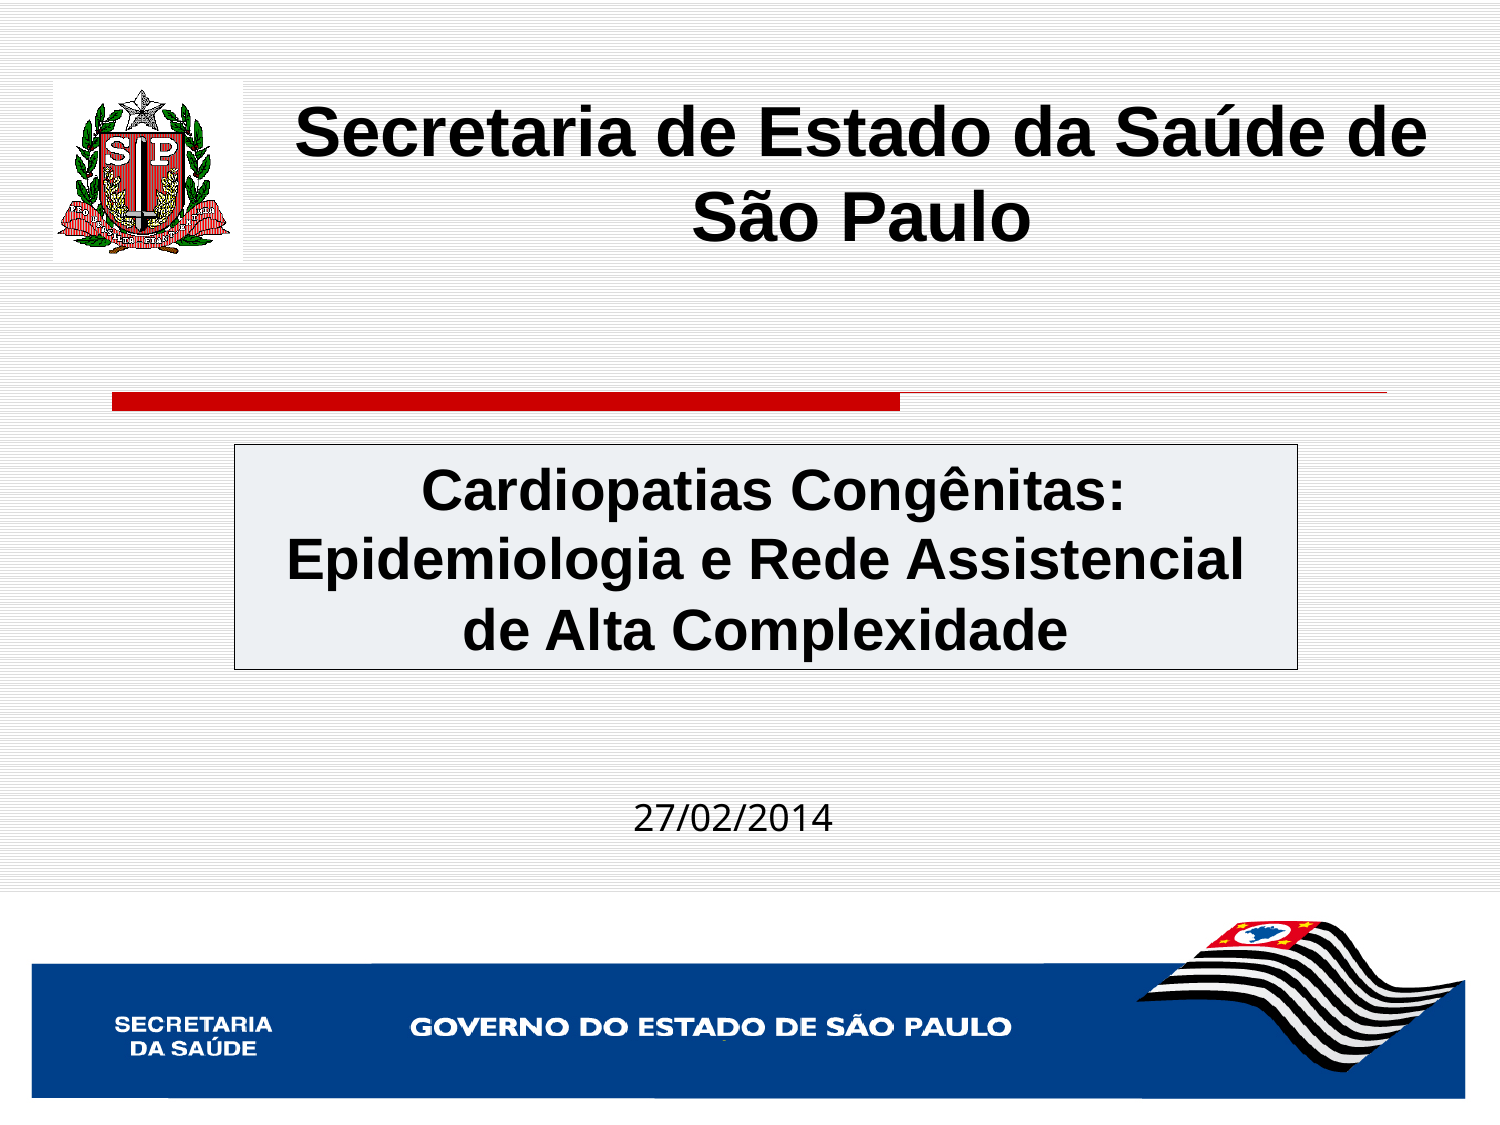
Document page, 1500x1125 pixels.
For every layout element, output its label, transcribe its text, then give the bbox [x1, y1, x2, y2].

picture [0, 892, 1500, 1125]
text_box Secretaria de Estado da Saúde de São Paulo [265, 78, 1459, 263]
text_box Cardiopatias Congênitas: Epidemiologia e Rede Assistencial de Alta Complexidade [234, 444, 1298, 670]
text_box 27/02/2014 [618, 786, 849, 847]
picture [52, 81, 243, 262]
